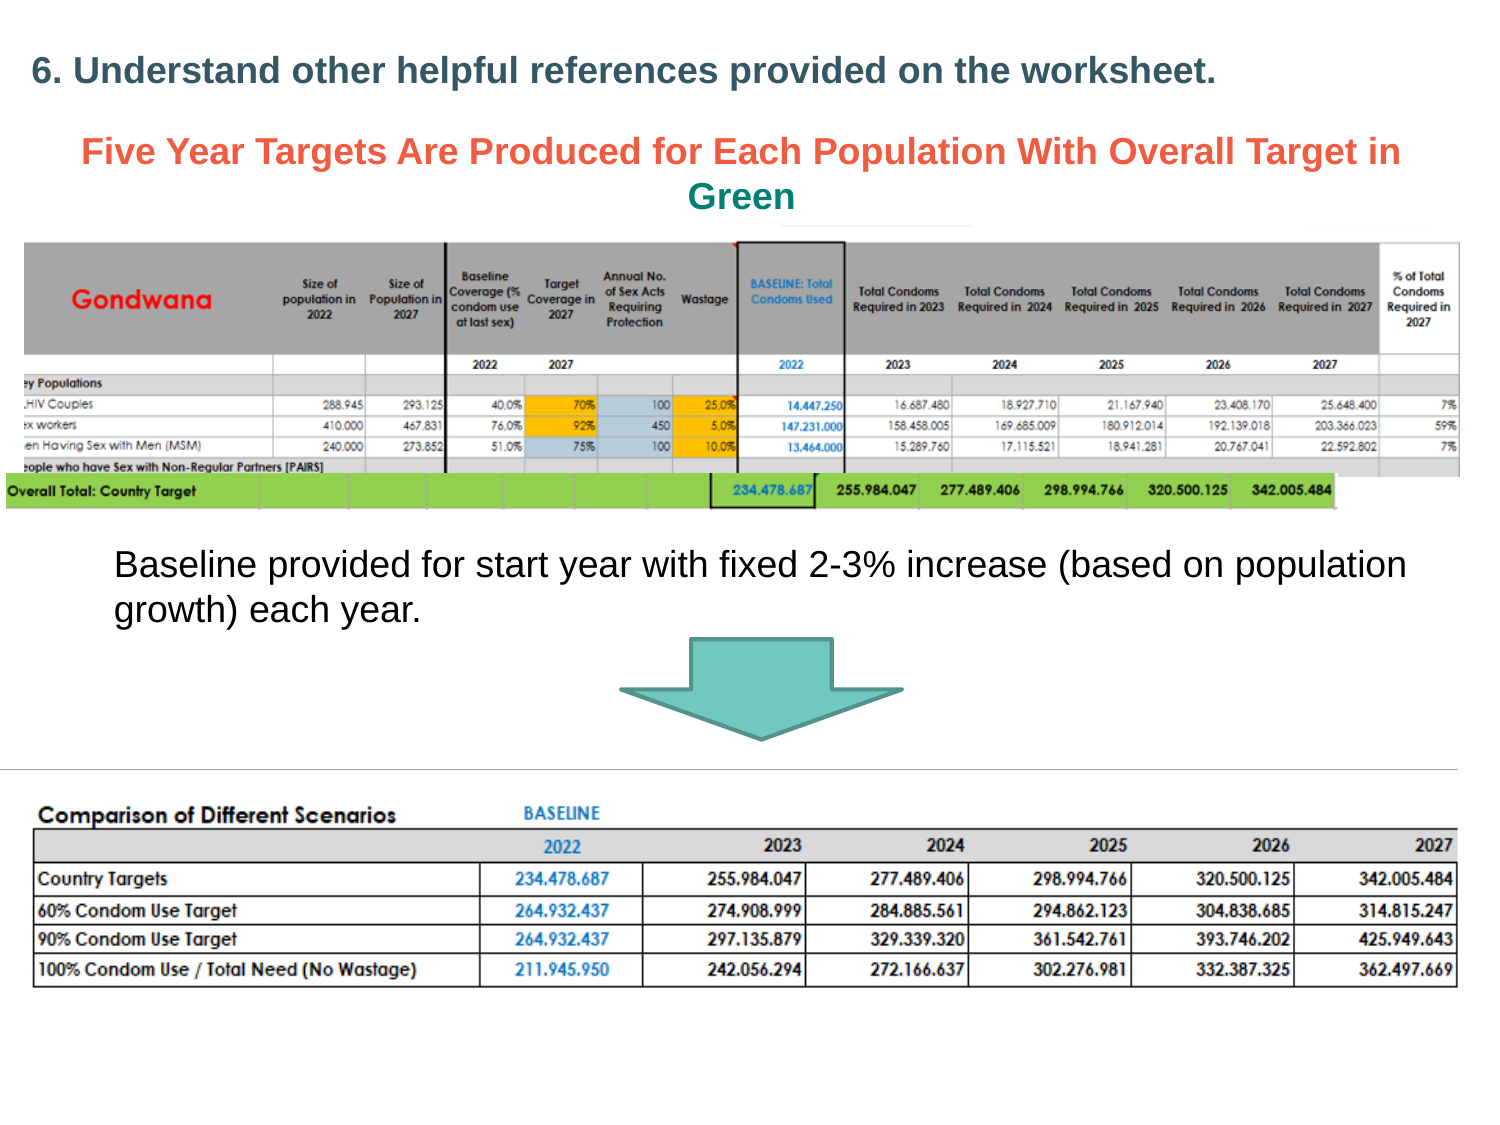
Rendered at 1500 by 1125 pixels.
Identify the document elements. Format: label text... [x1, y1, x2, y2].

picture [0, 473, 1338, 511]
text_box [618, 637, 905, 742]
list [23, 225, 1460, 477]
title Five Year Targets Are Produced for Each Population With Overall Target in Green [35, 118, 1449, 223]
text_box 6. Understand other helpful references provided on the worksheet. [16, 33, 1471, 98]
picture [0, 769, 1466, 1010]
text_box Baseline provided for start year with fixed 2-3% increase (based on population growth) each year. [99, 533, 1500, 638]
